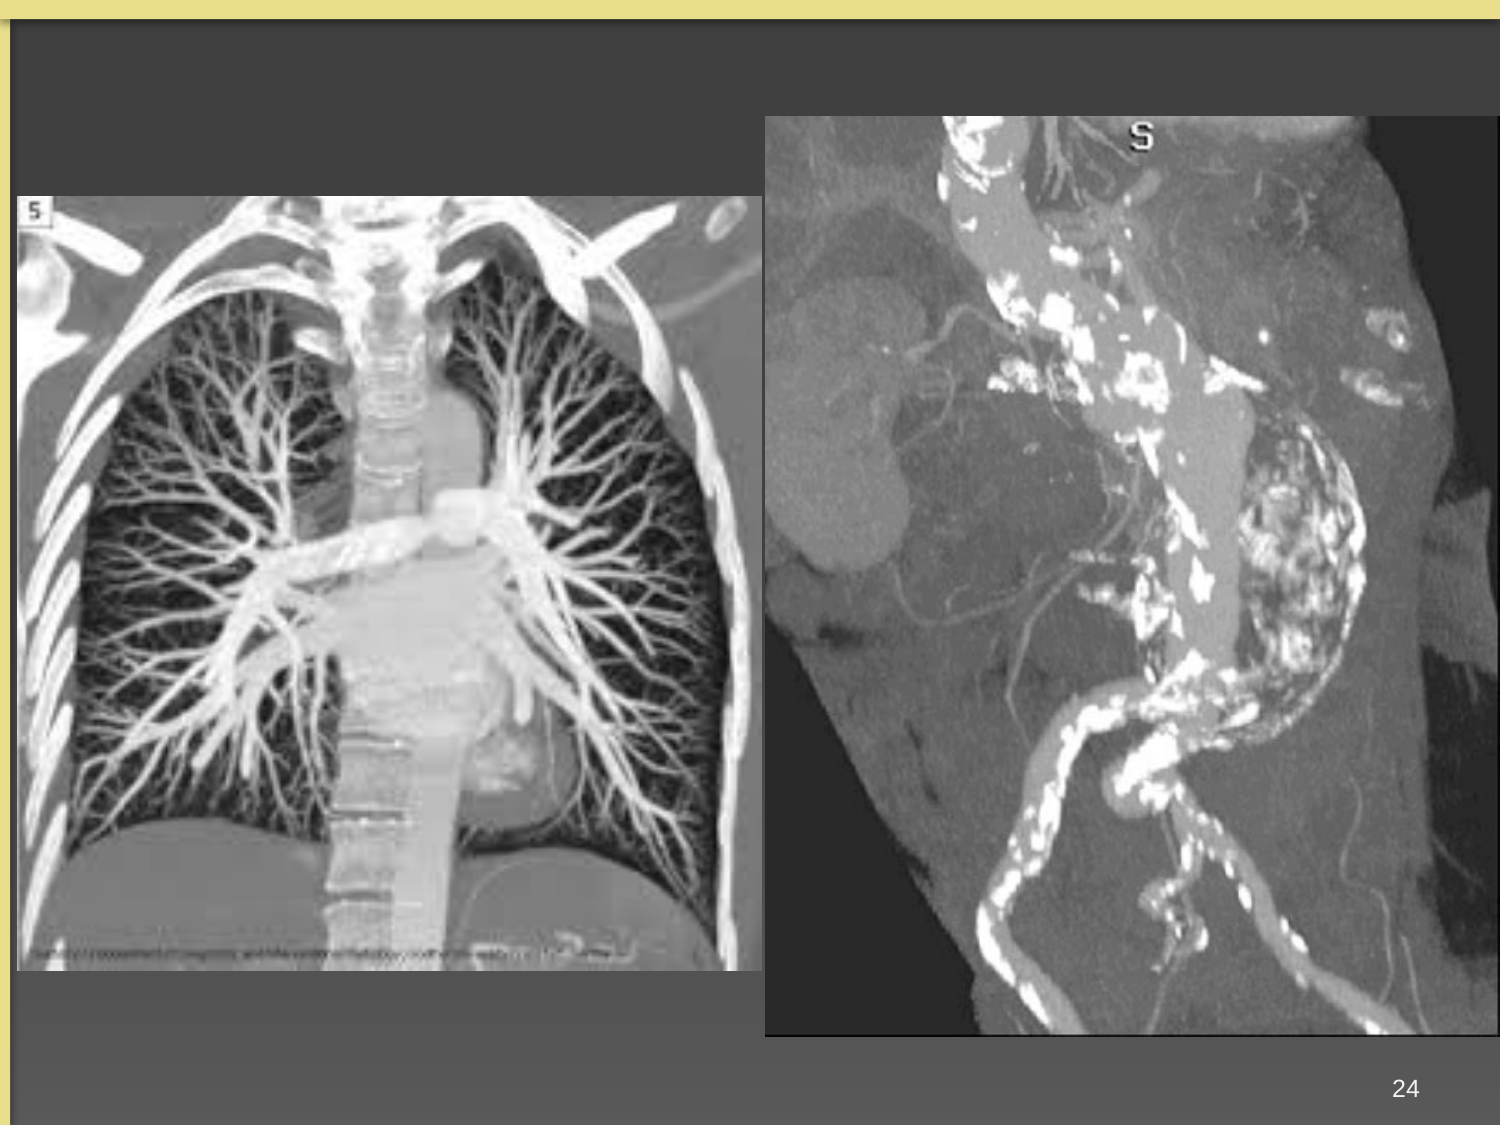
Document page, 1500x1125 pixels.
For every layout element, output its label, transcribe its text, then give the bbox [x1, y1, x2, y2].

picture [17, 196, 763, 972]
slide_number 23 [1085, 1057, 1436, 1118]
picture [764, 116, 1500, 1037]
